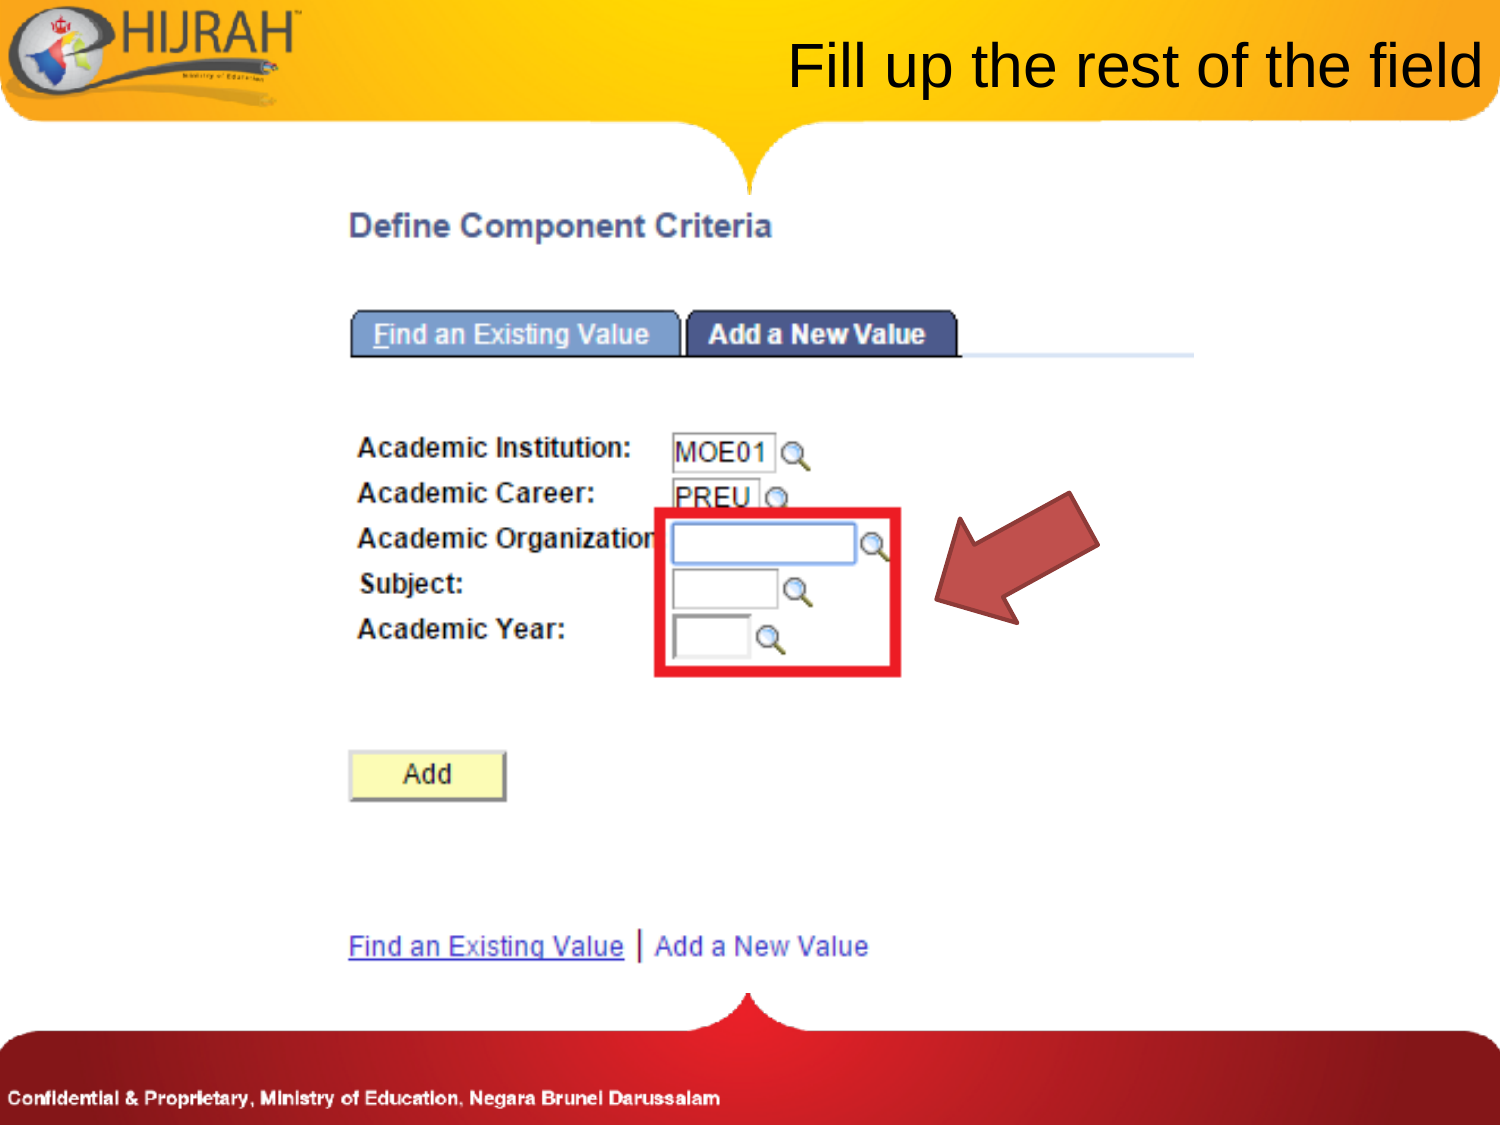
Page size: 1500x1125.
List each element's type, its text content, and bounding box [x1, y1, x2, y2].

title Fill up the rest of the field [324, 0, 1500, 126]
picture [0, 0, 1500, 1125]
